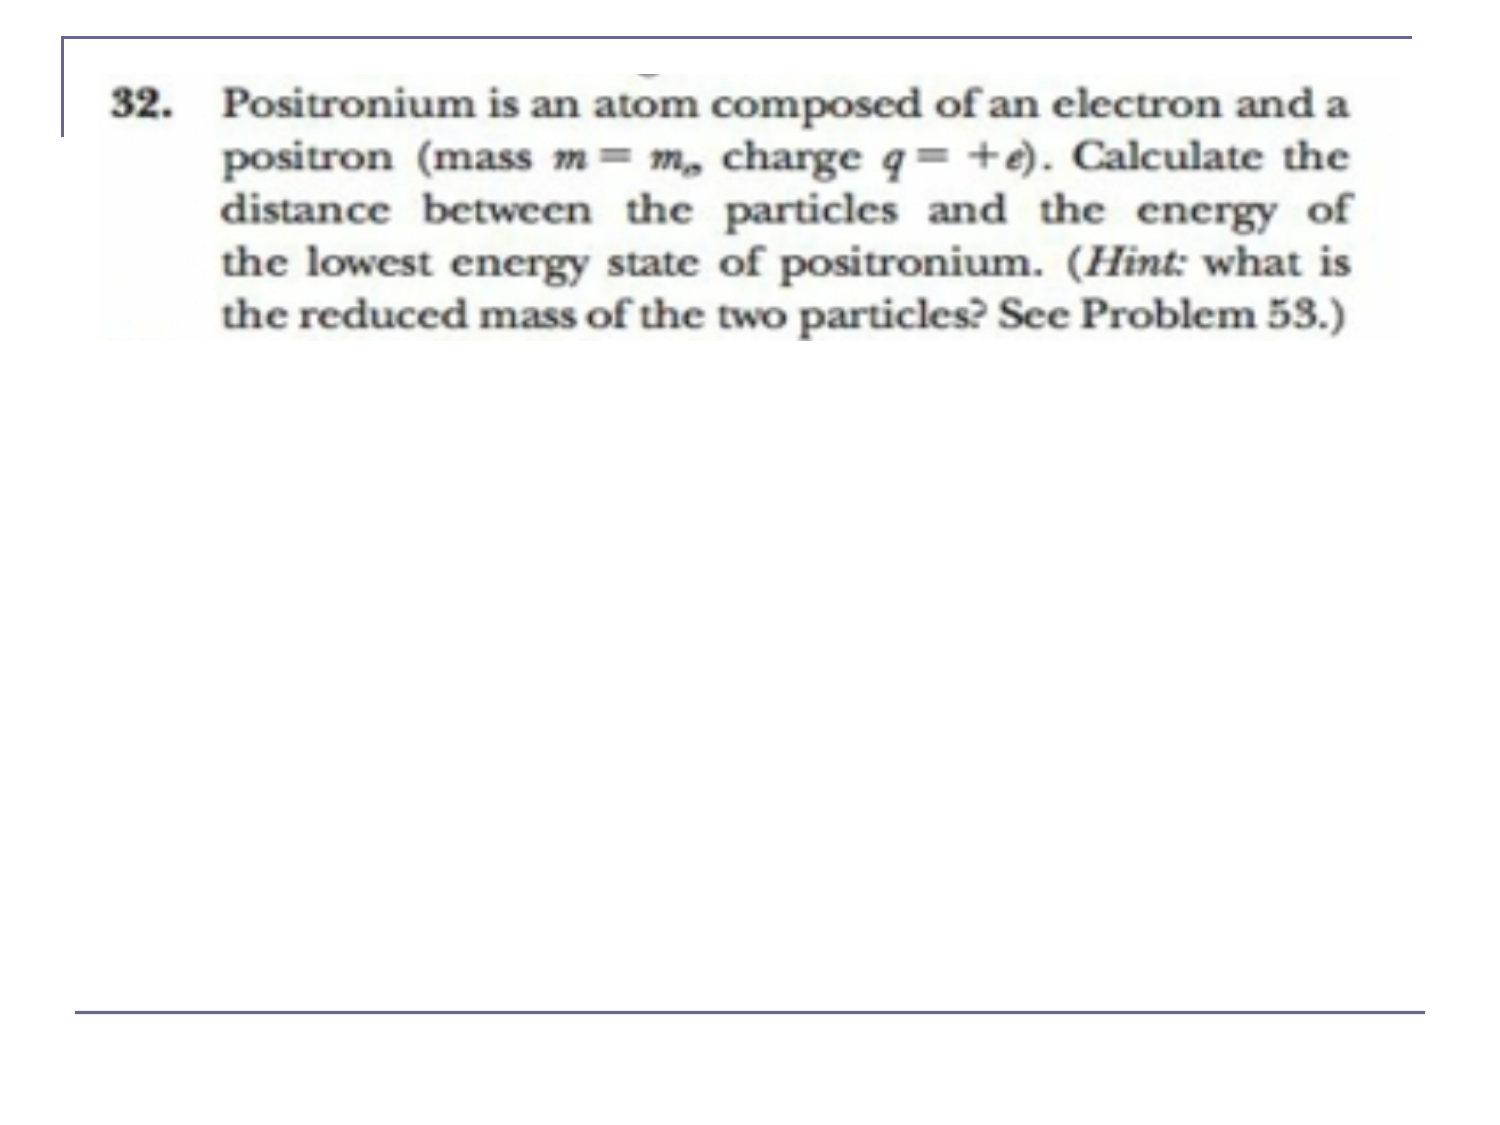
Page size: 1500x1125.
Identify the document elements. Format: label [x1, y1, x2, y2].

picture [99, 74, 1401, 341]
